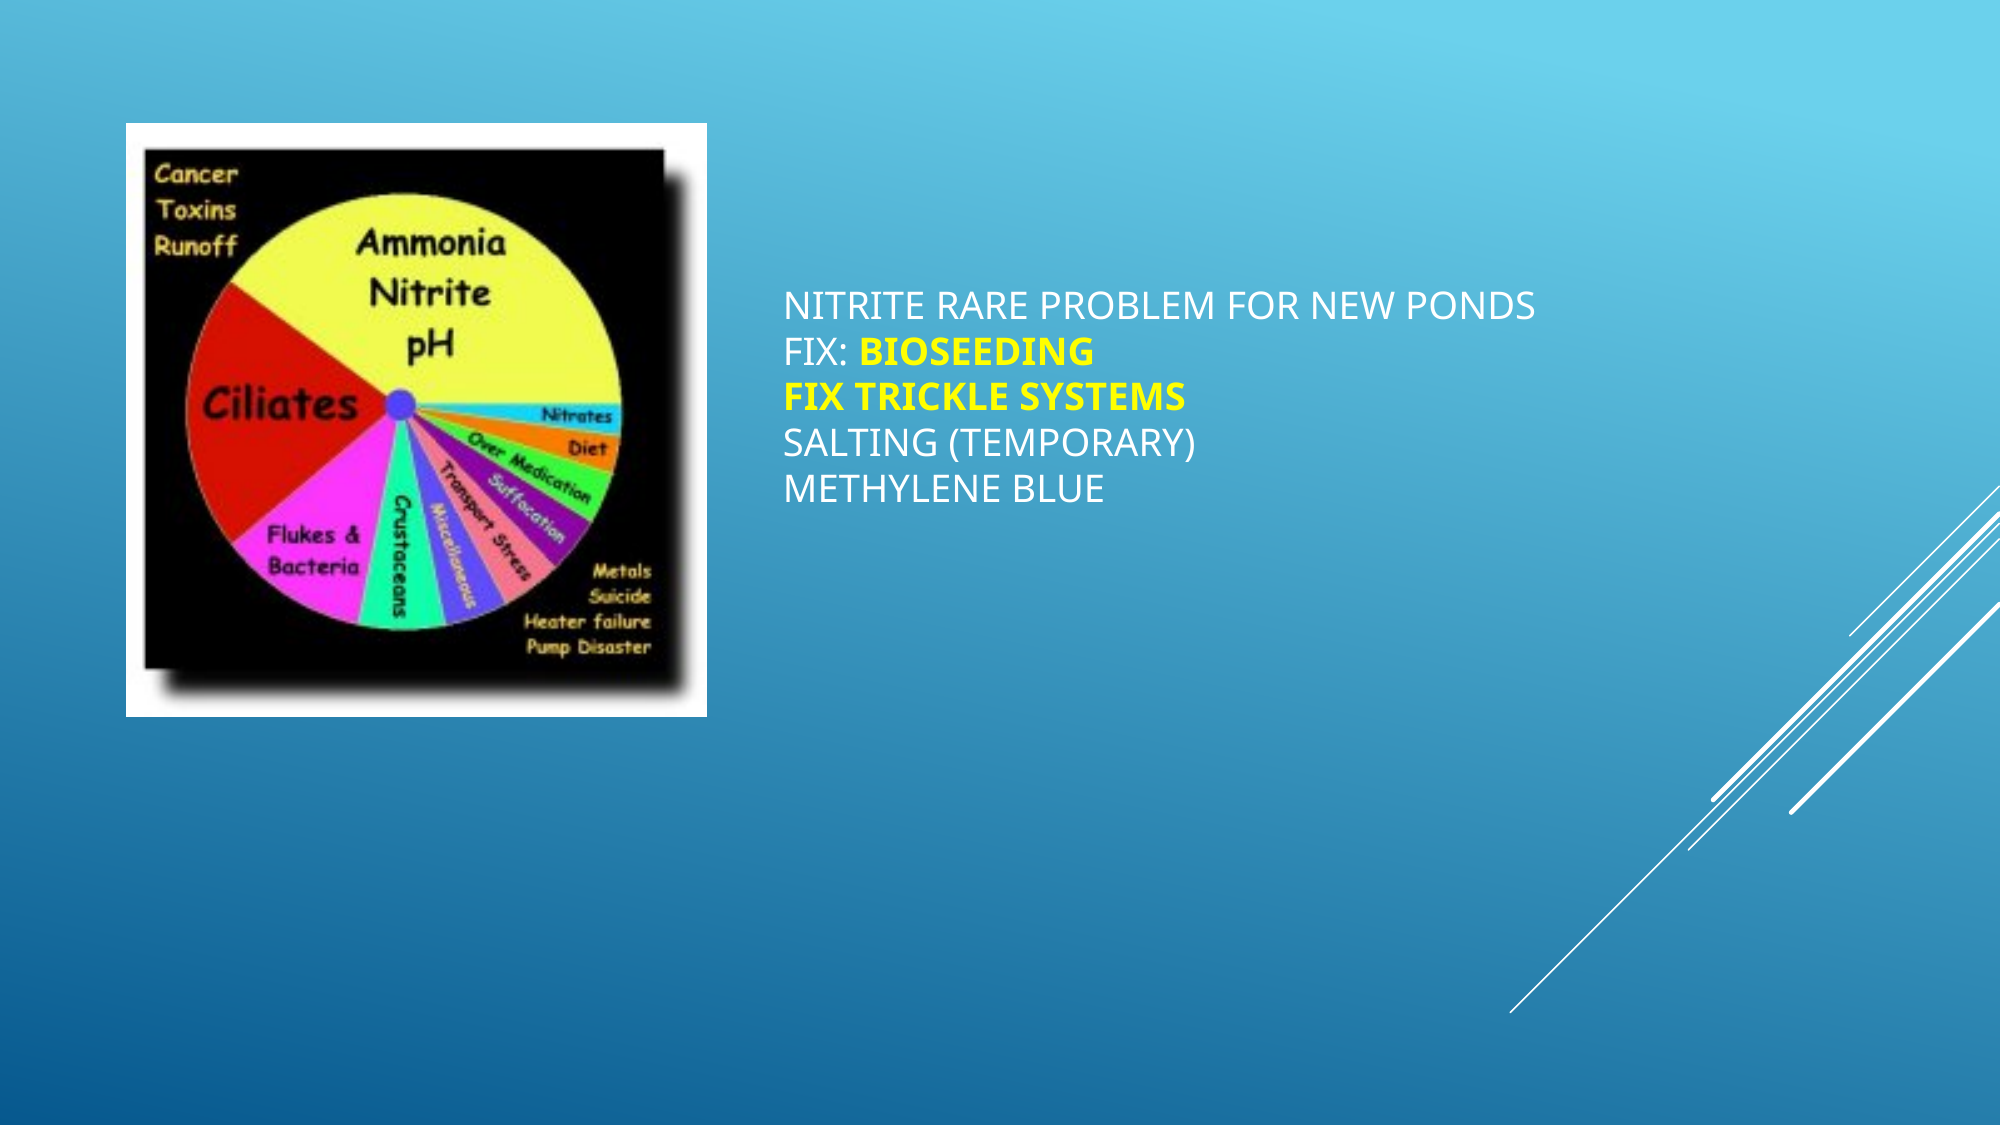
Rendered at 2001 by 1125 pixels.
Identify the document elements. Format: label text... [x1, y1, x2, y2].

title Nitrite RARE PROBLEM FOR NEW PONDS FIX: BIOSEEDING FIX TRICKLE SYSTEMS SALTING (Temporary) METHYLENE BLUE [767, 271, 1718, 520]
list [125, 123, 707, 717]
